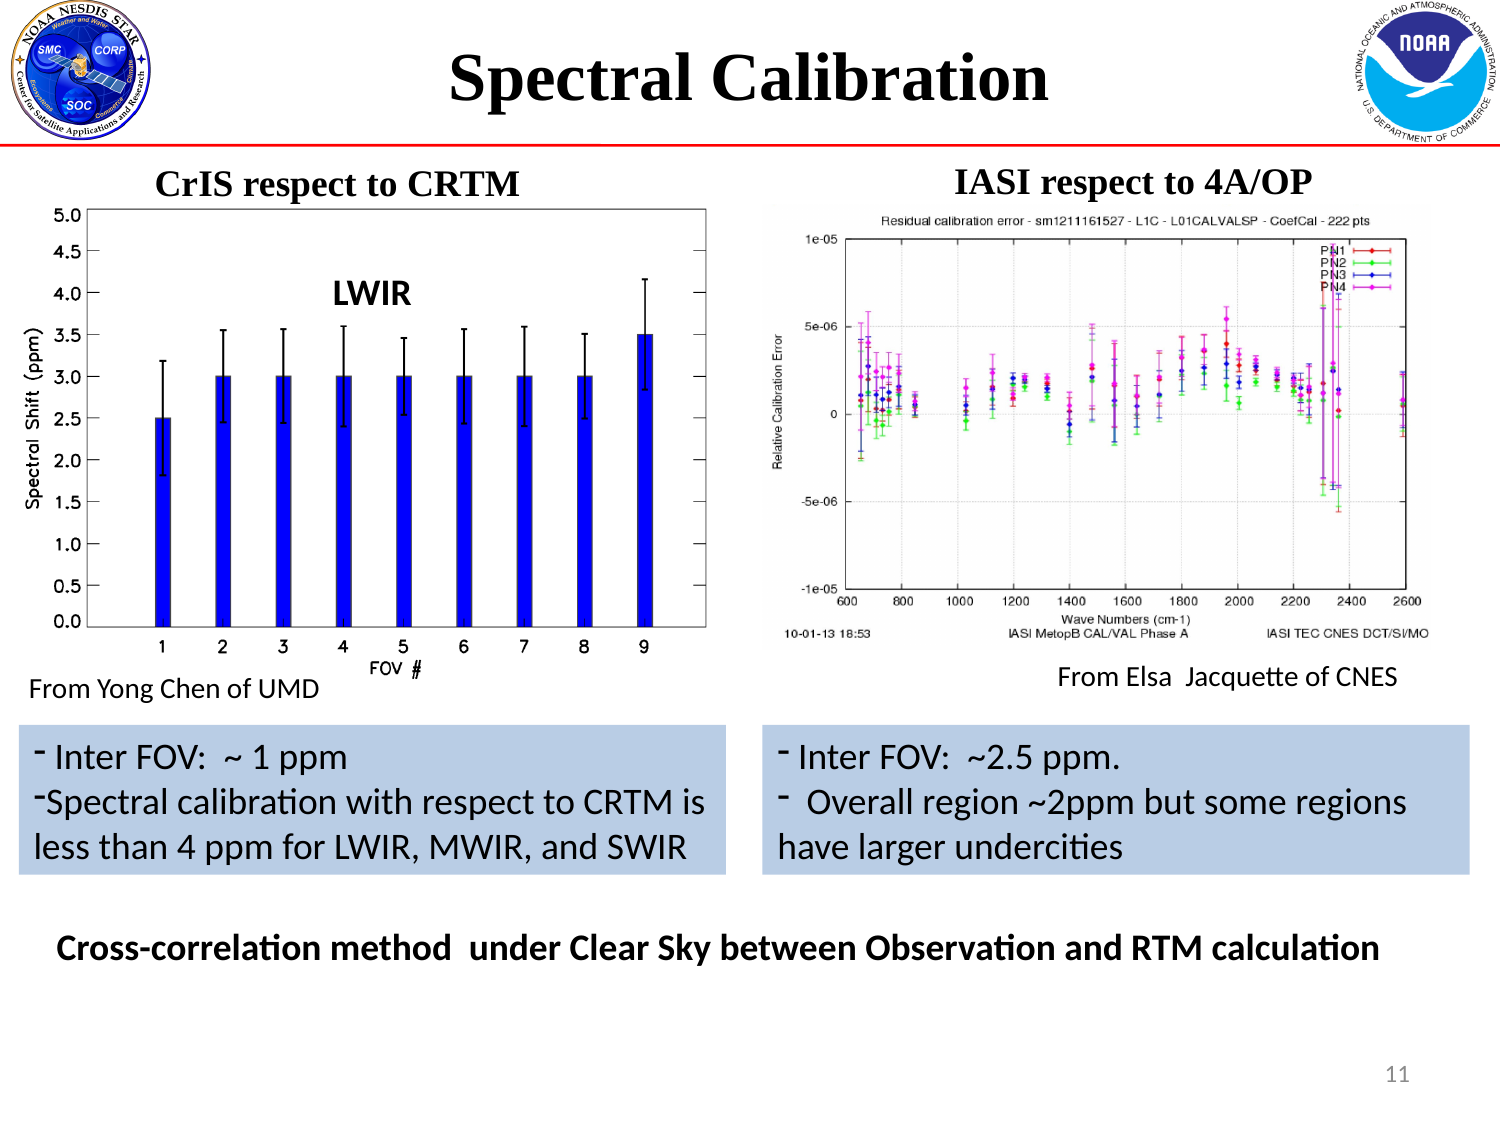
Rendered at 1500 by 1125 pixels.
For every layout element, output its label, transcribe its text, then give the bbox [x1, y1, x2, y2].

slide_number 11 [1074, 1042, 1425, 1103]
title Spectral Calibration [75, 0, 1425, 146]
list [762, 204, 1431, 651]
picture [9, 0, 75, 142]
text_box Cross-correlation method under Clear Sky between Observation and RTM calculation [41, 915, 1441, 976]
picture [1425, 0, 1498, 144]
text_box IASI respect to 4A/OP [939, 149, 1329, 203]
text_box From Elsa Jacquette of CNES [1042, 659, 1414, 700]
text_box Inter FOV: ~ 1 ppm Spectral calibration with respect to CRTM is less than 4 ppm for LWIR, MWIR, and SWIR [18, 724, 726, 875]
text_box Inter FOV: ~2.5 ppm. Overall region ~2ppm but some regions have larger undercities [762, 724, 1470, 875]
picture [14, 199, 742, 685]
text_box CrIS respect to CRTM [139, 151, 536, 198]
text_box From Yong Chen of UMD [14, 693, 336, 712]
